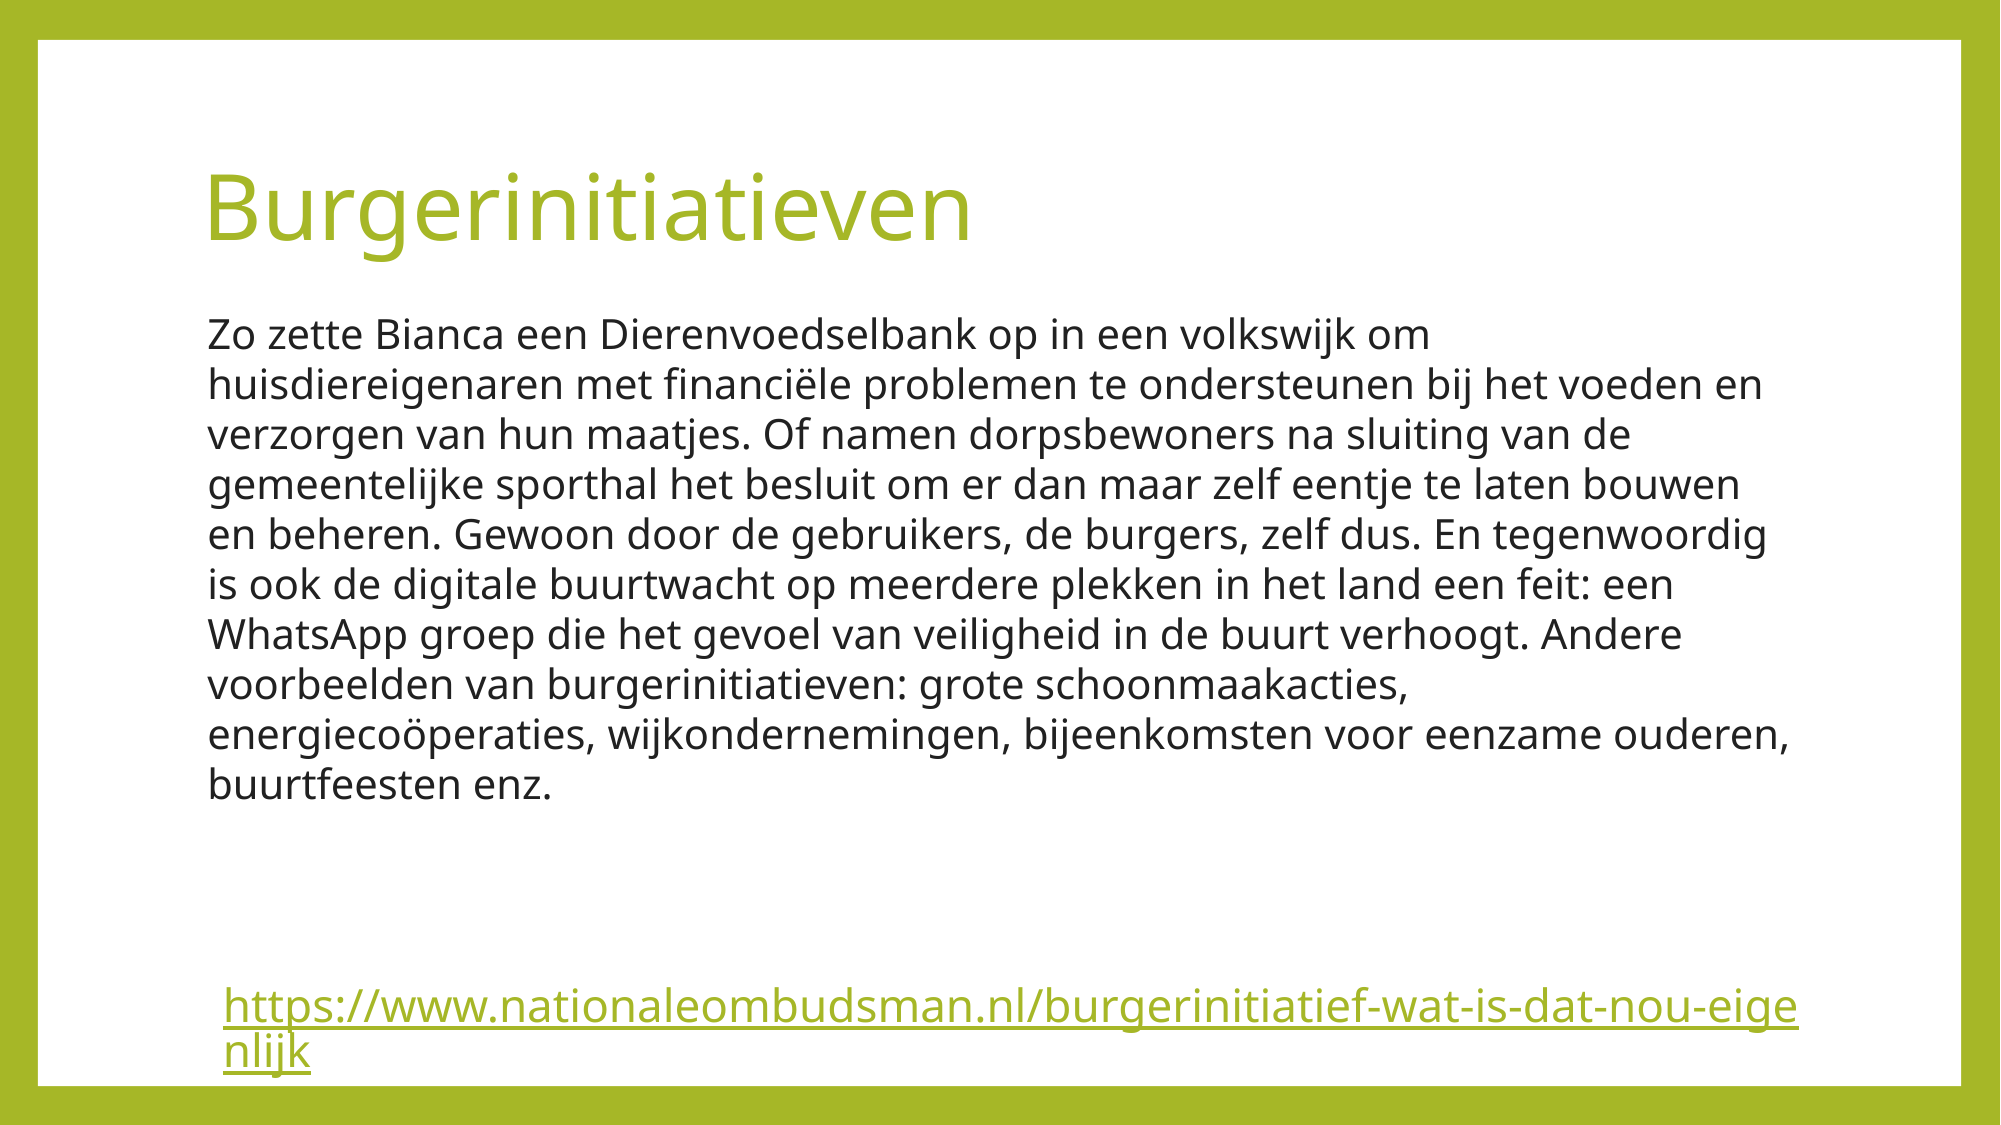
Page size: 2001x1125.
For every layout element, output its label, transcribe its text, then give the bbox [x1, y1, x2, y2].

list https://www.nationaleombudsman.nl/burgerinitiatief-wat-is-dat-nou-eigenlijk [207, 970, 1828, 1125]
text_box Zo zette Bianca een Dierenvoedselbank op in een volkswijk om huisdiereigenaren met financiële problemen te ondersteunen bij het voeden en verzorgen van hun maatjes. Of namen dorpsbewoners na sluiting van de gemeentelijke sporthal het besluit om er dan maar zelf eentje te laten bouwen en beheren. Gewoon door de gebruikers, de burgers, zelf dus. En tegenwoordig is ook de digitale buurtwacht op meerdere plekken in het land een feit: een WhatsApp groep die het gevoel van veiligheid in de buurt verhoogt. Andere voorbeelden van burgerinitiatieven: grote schoonmaakacties, energiecoöperaties, wijkondernemingen, bijeenkomsten voor eenzame ouderen, buurtfeesten enz. [192, 300, 1808, 816]
title Burgerinitiatieven [187, 99, 1808, 323]
